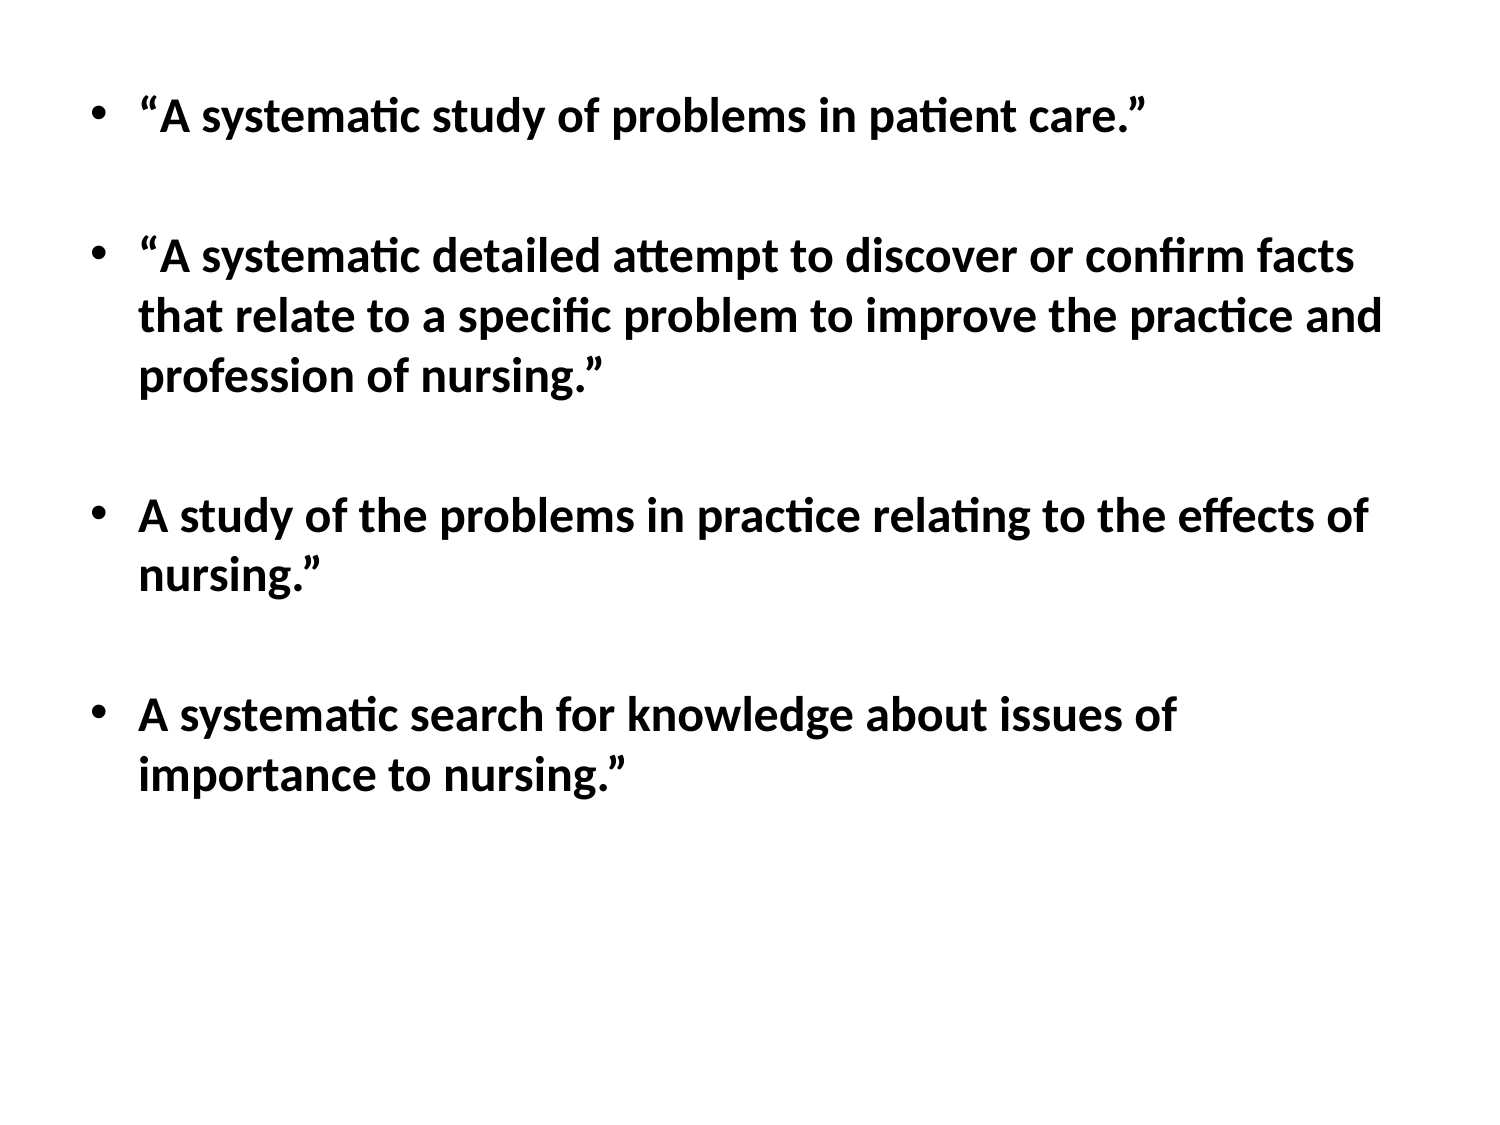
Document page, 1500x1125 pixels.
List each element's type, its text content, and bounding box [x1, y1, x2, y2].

list “A systematic study of problems in patient care.” “A systematic detailed attempt to discover or confirm facts that relate to a specific problem to improve the practice and profession of nursing.” A study of the problems in practice relating to the effects of nursing.” A systematic search for knowledge about issues of importance to nursing.” [75, 75, 1425, 818]
